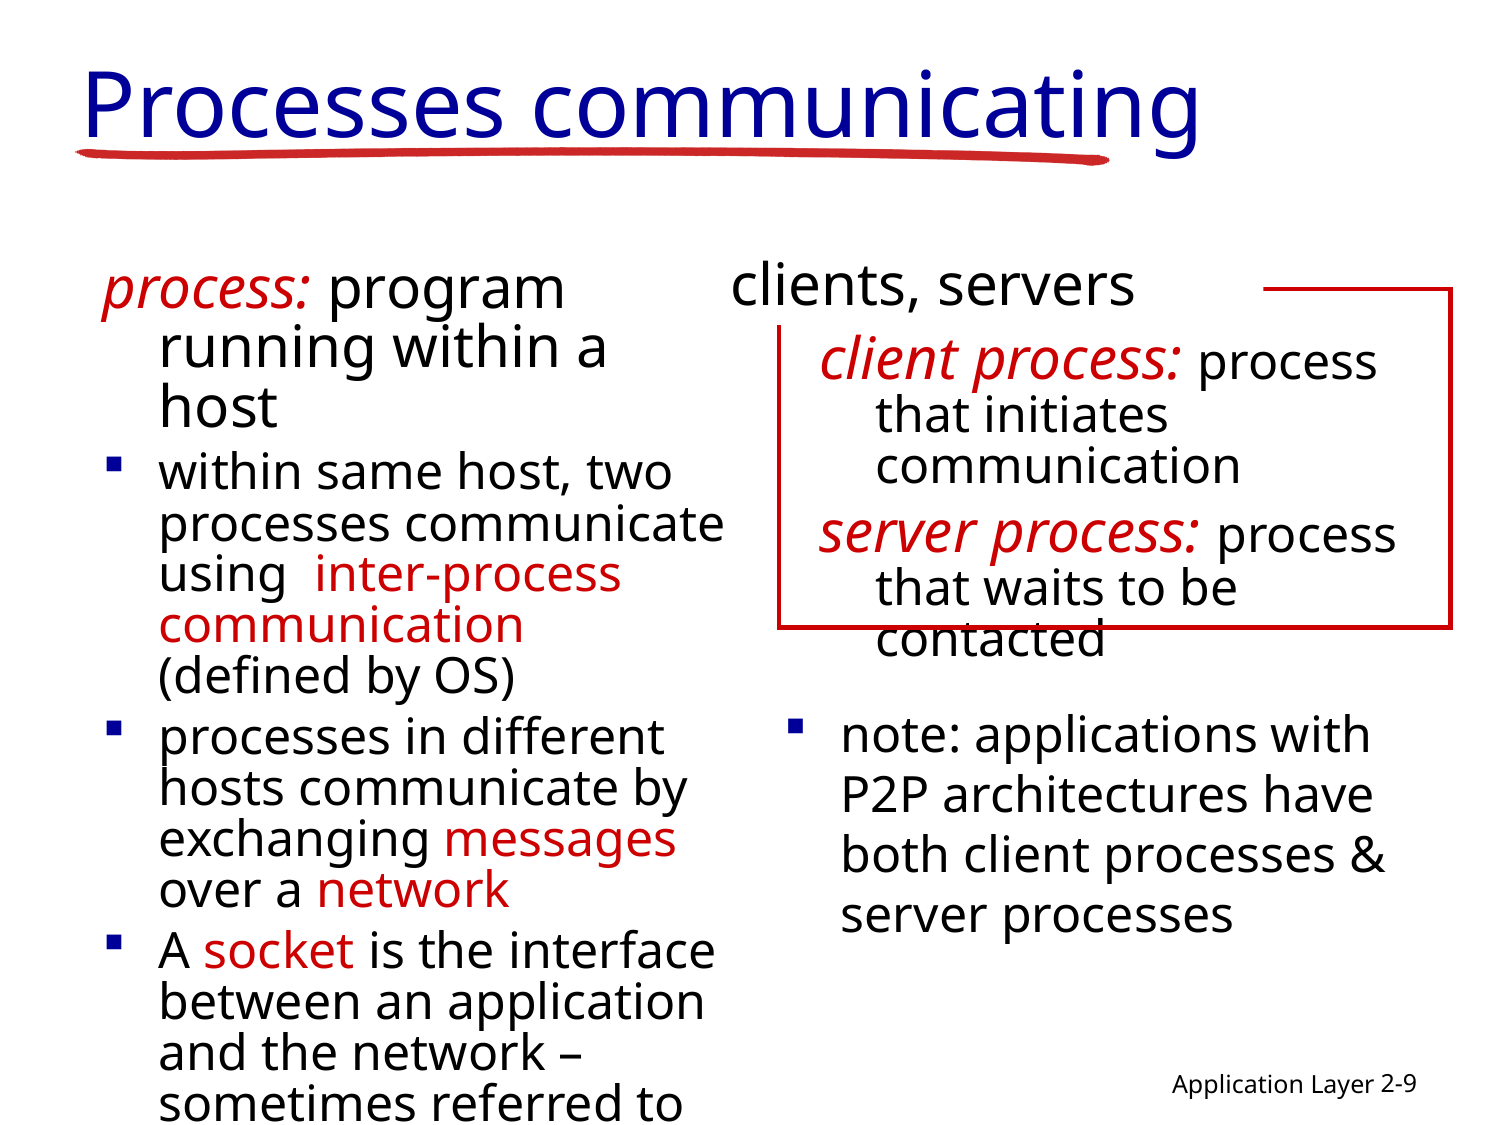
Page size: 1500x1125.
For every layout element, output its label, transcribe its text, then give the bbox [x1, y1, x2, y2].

text_box clients, servers [715, 240, 1264, 325]
text_box [779, 289, 1451, 628]
text_box note: applications with P2P architectures have both client processes & server processes [769, 695, 1424, 998]
picture [71, 141, 1122, 171]
list client process: process that initiates communication server process: process that waits to be contacted [804, 628, 1430, 659]
slide_number 2-9 [1365, 1059, 1477, 1106]
footer Application Layer [914, 1060, 1391, 1109]
title Processes communicating [65, 30, 1341, 173]
list process: program running within a host within same host, two processes communicate using inter-process communication (defined by OS) processes in different hosts communicate by exchanging messages over a network A socket is the interface between an application and the network – sometimes referred to as API [87, 253, 742, 1046]
